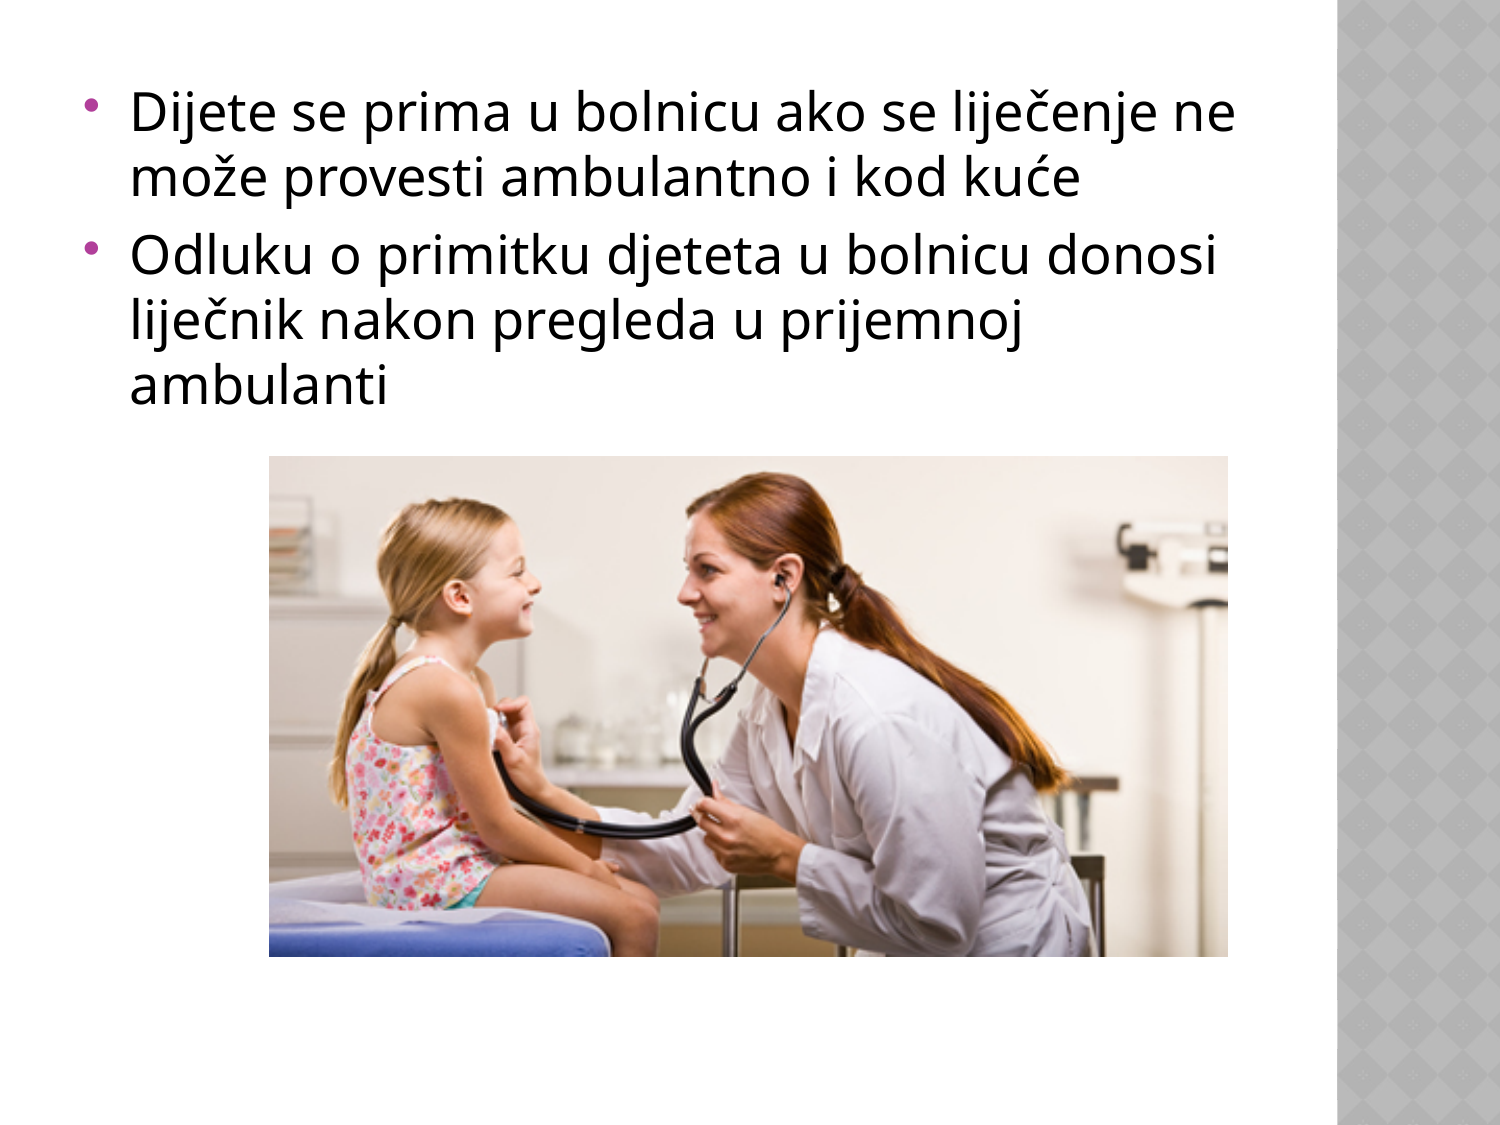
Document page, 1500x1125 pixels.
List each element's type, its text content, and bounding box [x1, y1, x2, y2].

list Dijete se prima u bolnicu ako se liječenje ne može provesti ambulantno i kod kuće Odluku o primitku djeteta u bolnicu donosi liječnik nakon pregleda u prijemnoj ambulanti [70, 70, 1258, 866]
picture [269, 456, 1229, 958]
